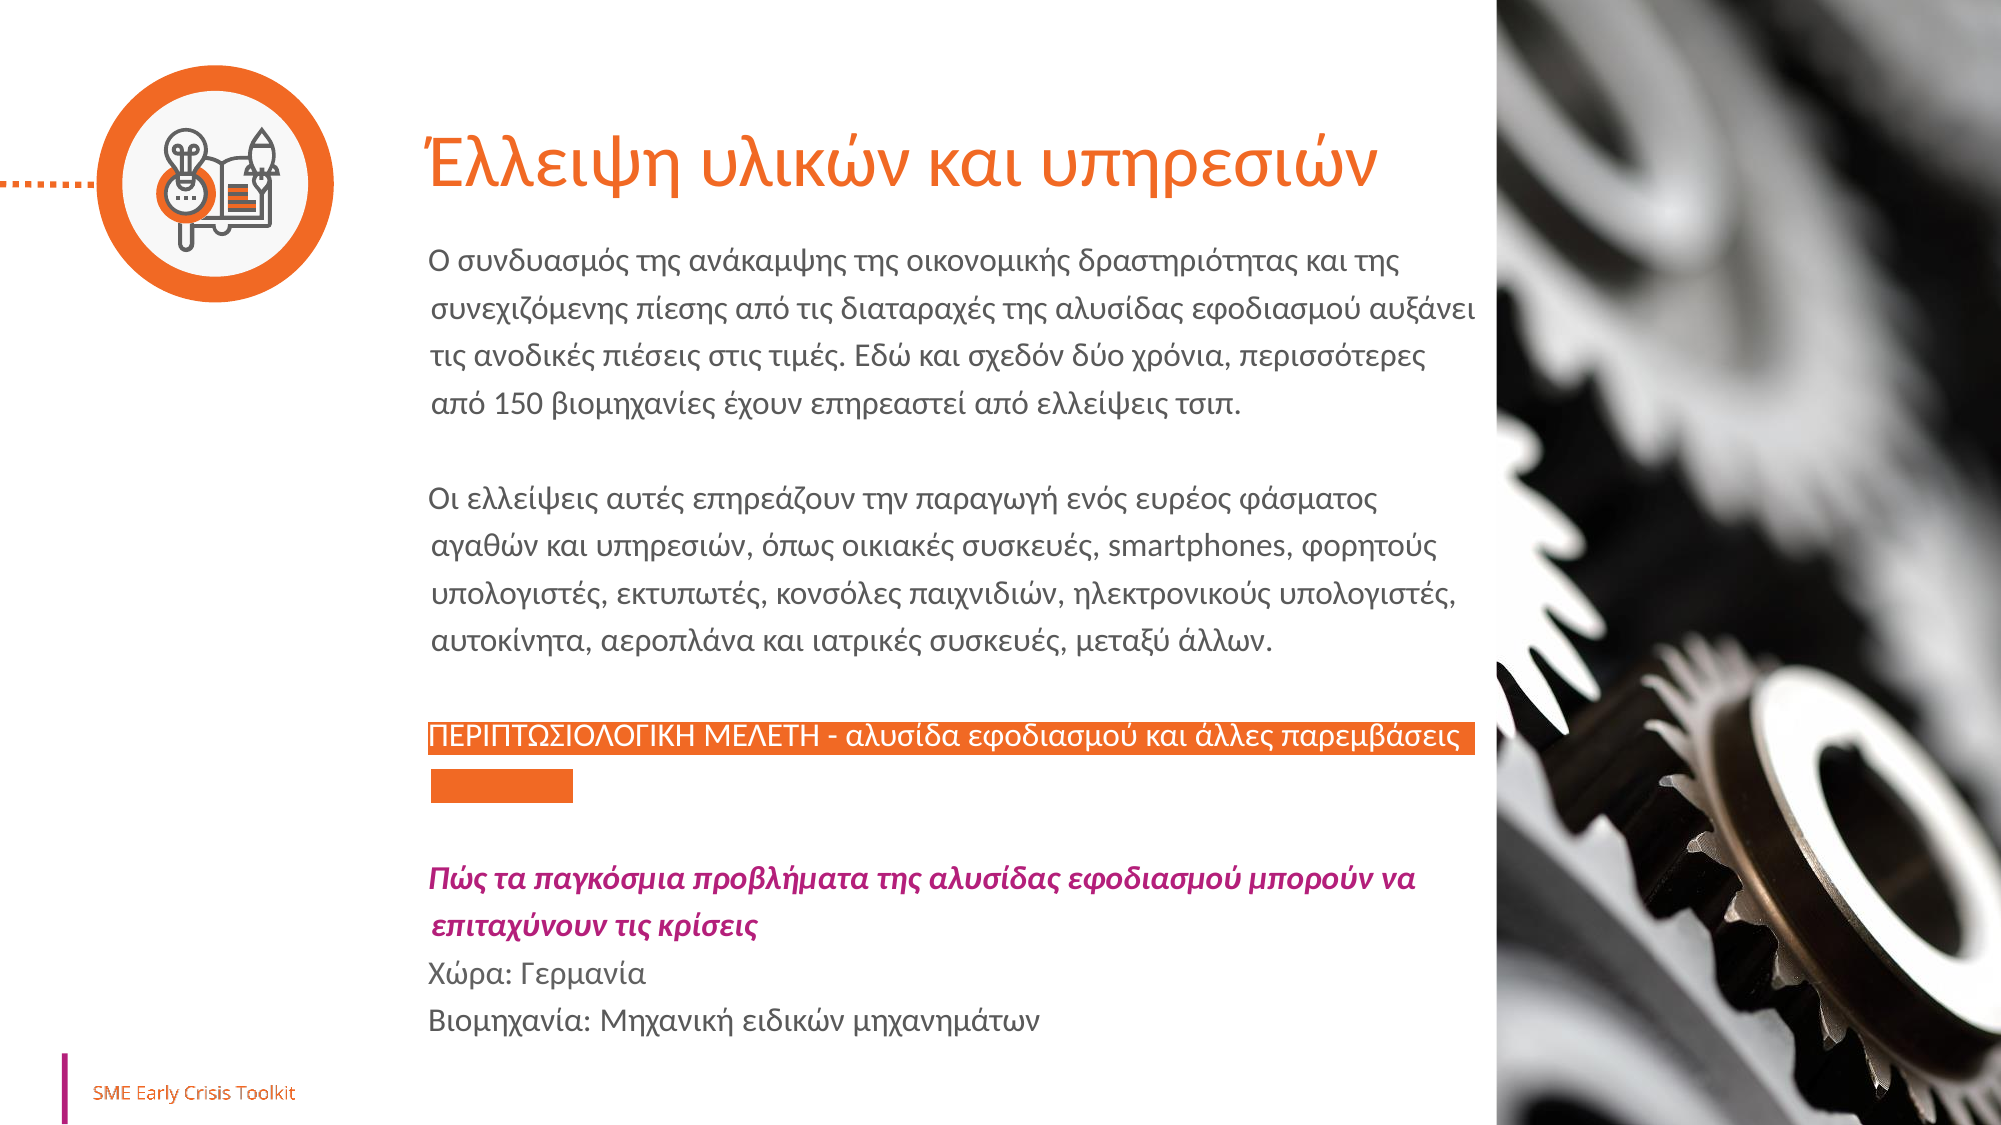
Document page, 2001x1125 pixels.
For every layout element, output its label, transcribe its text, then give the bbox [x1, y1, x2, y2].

picture [83, 1080, 295, 1104]
list Έλλειψη υλικών και υπηρεσιών [413, 131, 1496, 223]
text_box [156, 126, 281, 253]
picture [1496, 0, 2001, 1125]
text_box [96, 65, 334, 303]
list Ο συνδυασμός της ανάκαμψης της οικονομικής δραστηριότητας και της συνεχιζόμενης πίεσης από τις διαταραχές της αλυσίδας εφοδιασμού αυξάνει τις ανοδικές πιέσεις στις τιμές. Εδώ και σχεδόν δύο χρόνια, περισσότερες από 150 βιομηχανίες έχουν επηρεαστεί από ελλείψεις τσιπ. Οι ελλείψεις αυτές επηρεάζουν την παραγωγή ενός ευρέος φάσματος αγαθών και υπηρεσιών, όπως οικιακές συσκευές, smartphones, φορητούς υπολογιστές, εκτυπωτές, κονσόλες παιχνιδιών, ηλεκτρονικούς υπολογιστές, αυτοκίνητα, αεροπλάνα και ιατρικές συσκευές, μεταξύ άλλων. ΠΕΡΙΠΤΩΣΙΟΛΟΓΙΚΗ ΜΕΛΕΤΗ - αλυσίδα εφοδιασμού και άλλες παρεμβάσεις Πώς τα παγκόσμια προβλήματα της αλυσίδας εφοδιασμού μπορούν να επιταχύνουν τις κρίσεις Χώρα: Γερμανία Βιομηχανία: Μηχανική ειδικών μηχανημάτων [413, 223, 1496, 1125]
